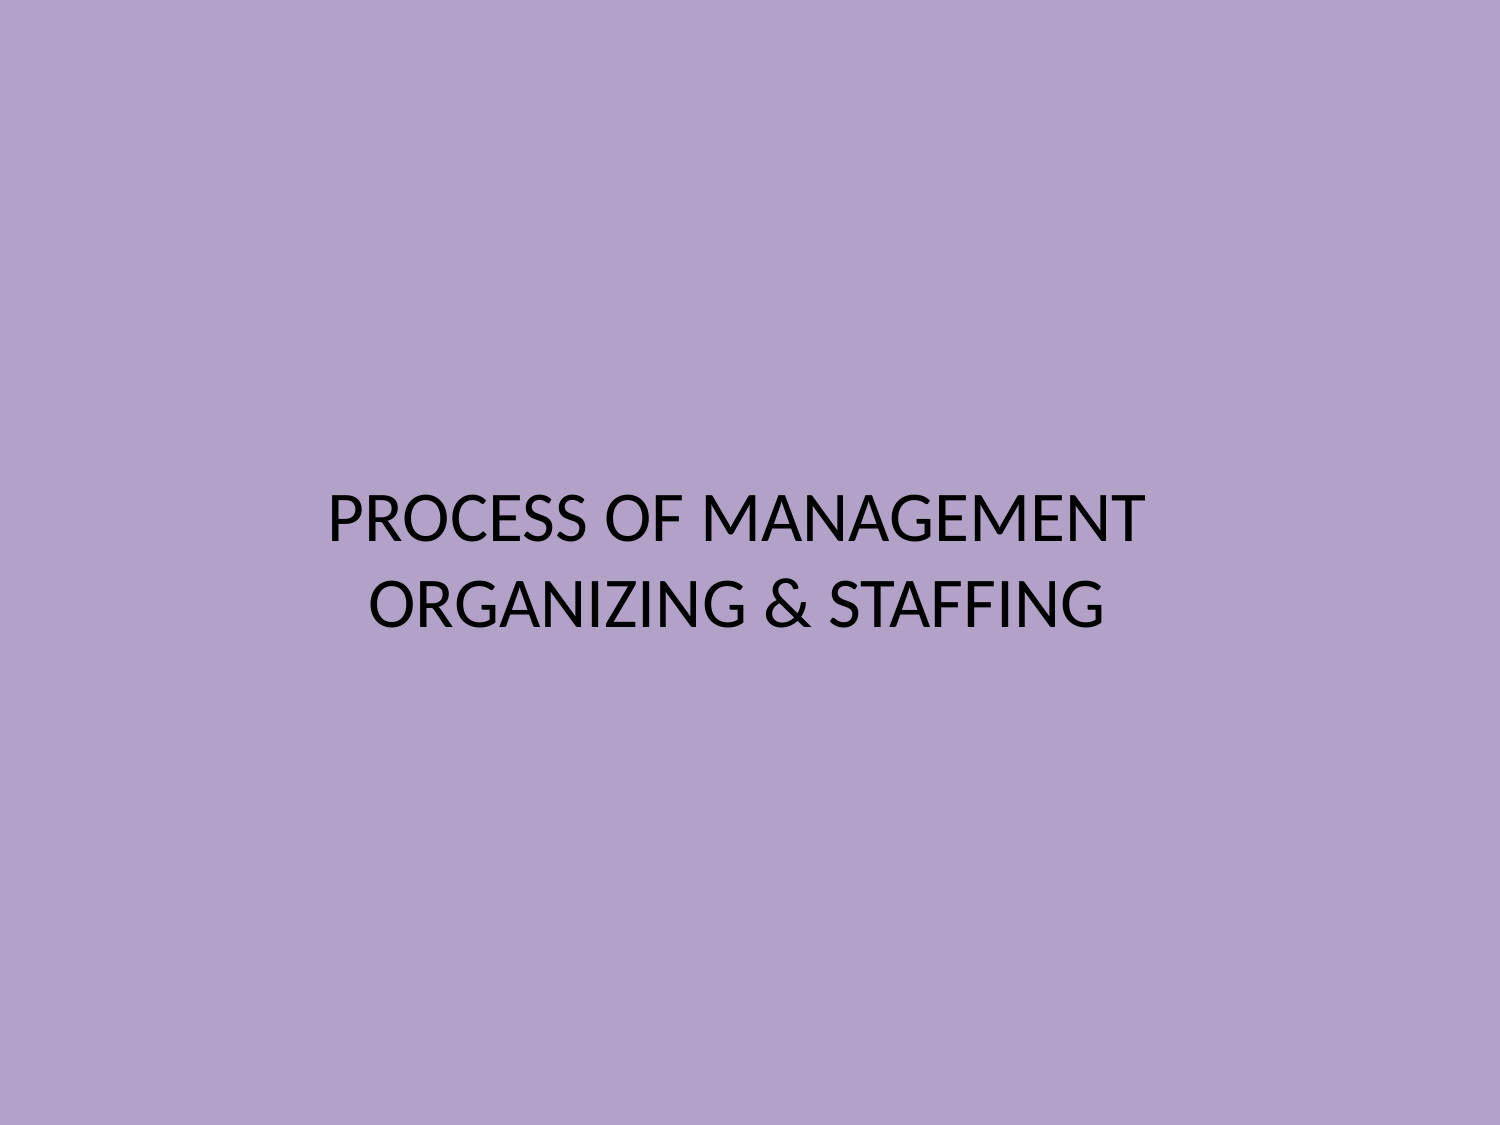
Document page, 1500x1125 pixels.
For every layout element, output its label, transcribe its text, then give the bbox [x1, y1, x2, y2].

title PROCESS OF MANAGEMENT ORGANIZING & STAFFING [62, 462, 1413, 650]
